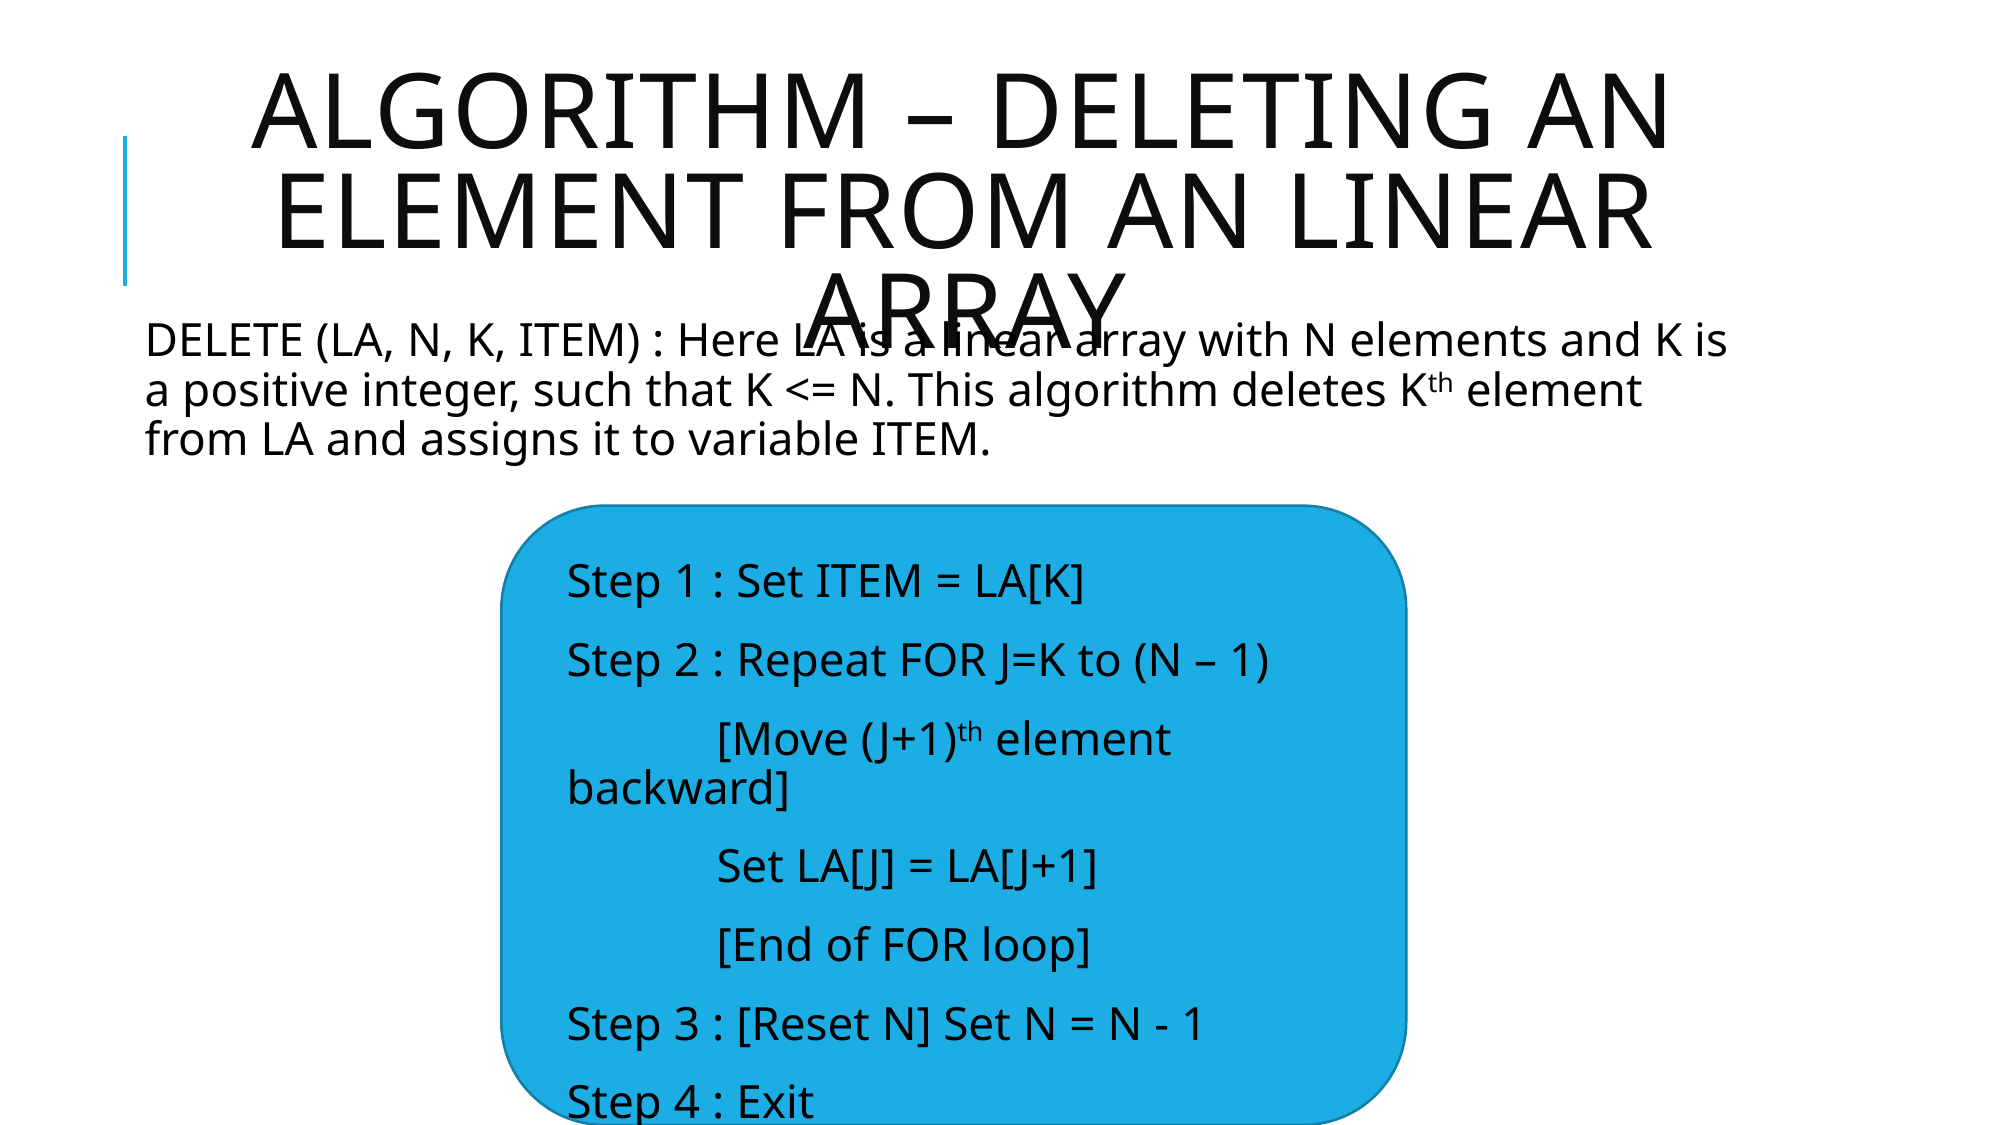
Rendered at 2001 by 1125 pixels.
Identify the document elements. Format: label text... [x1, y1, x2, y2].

title ALGORITHM – DELETING AN ELEMENT FROM AN LINEAR ARRAY [168, 96, 1763, 309]
text_box [500, 504, 1408, 1125]
list DELETE (LA, N, K, ITEM) : Here LA is a linear array with N elements and K is a positive integer, such that K <= N. This algorithm deletes Kth element from LA and assigns it to variable ITEM. [122, 309, 1763, 480]
text_box Step 1 : Set ITEM = LA[K] Step 2 : Repeat FOR J=K to (N – 1) [Move (J+1)th element backward] Set LA[J] = LA[J+1] [End of FOR loop] Step 3 : [Reset N] Set N = N - 1 Step 4 : Exit [559, 550, 1372, 1100]
